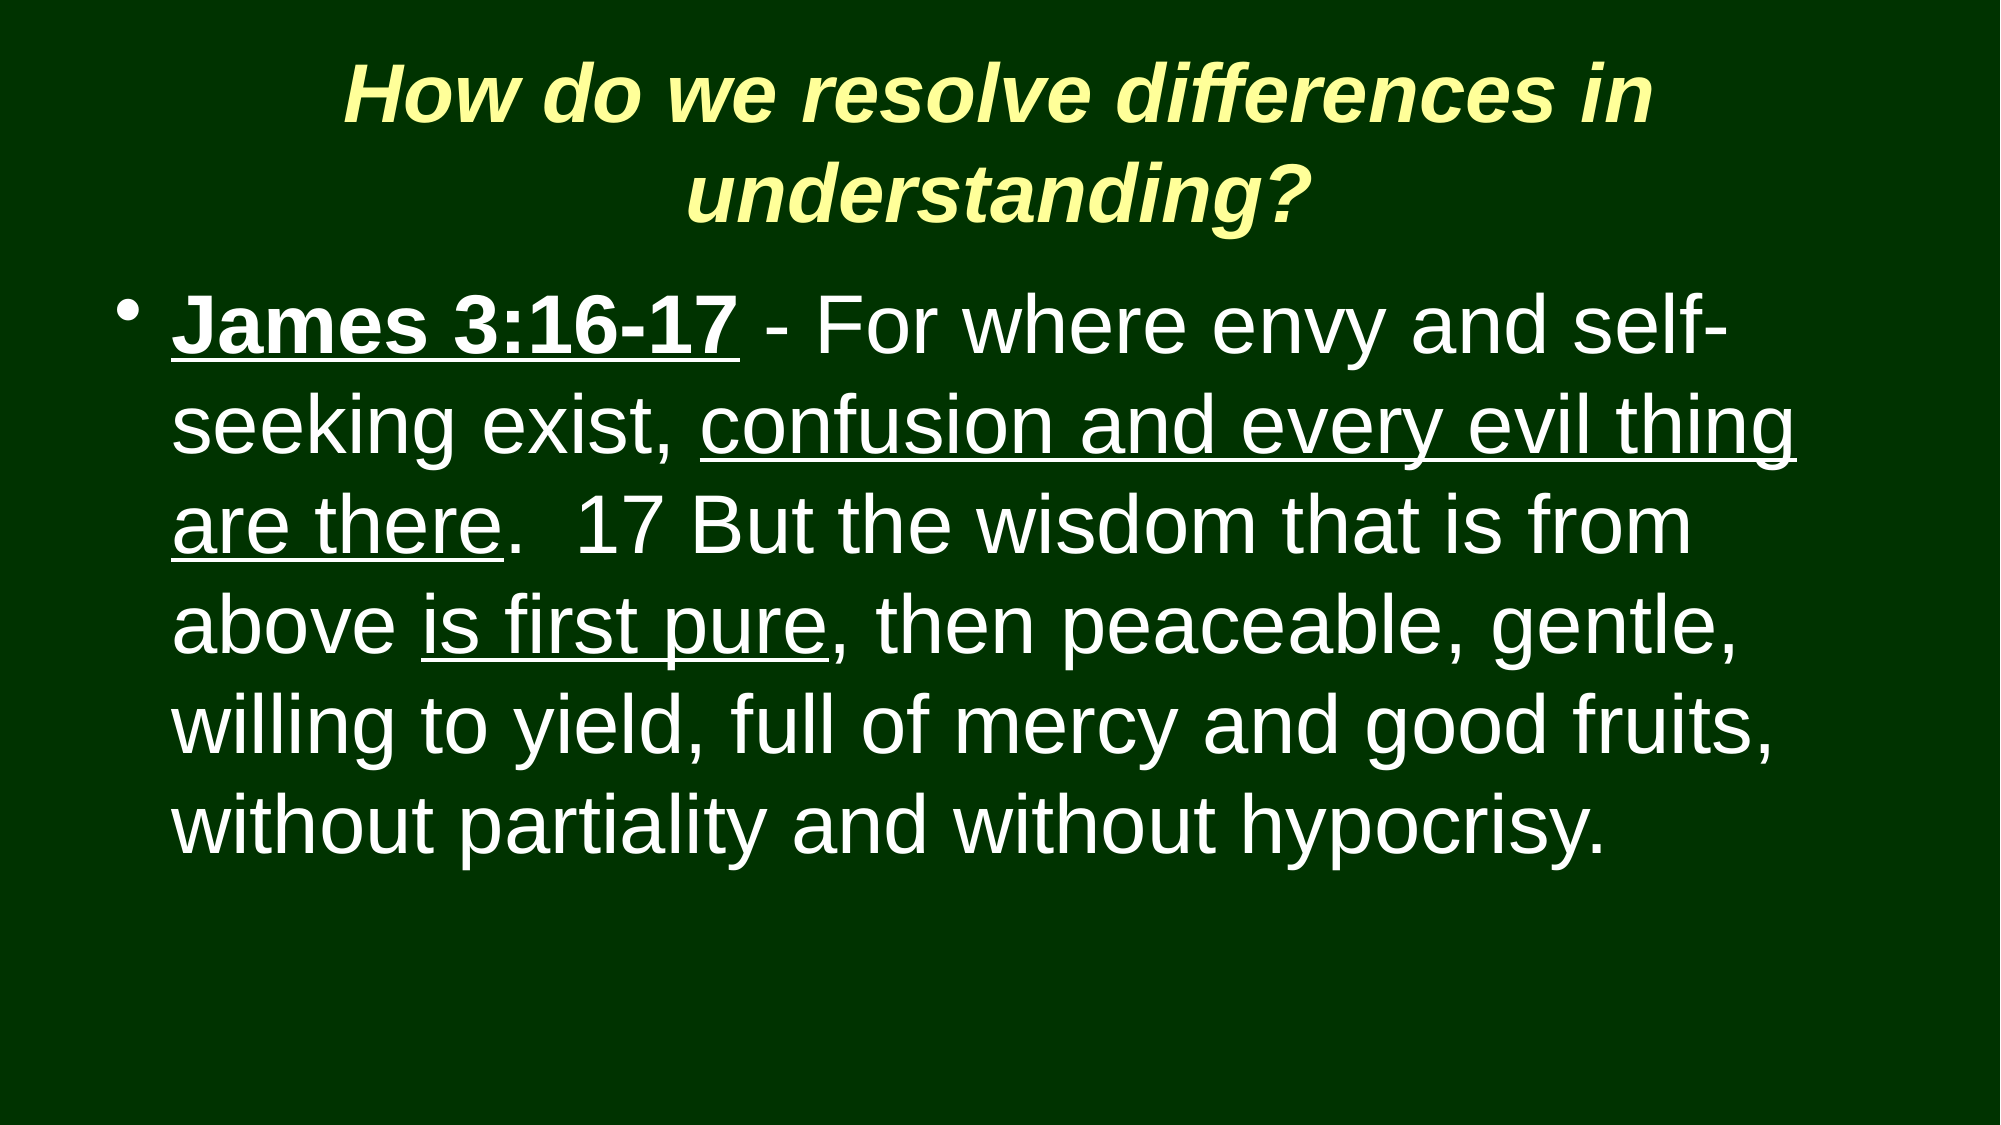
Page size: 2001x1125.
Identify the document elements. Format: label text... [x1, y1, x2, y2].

list James 3:16-17 - For where envy and self-seeking exist, confusion and every evil thing are there. 17 But the wisdom that is from above is first pure, then peaceable, gentle, willing to yield, full of mercy and good fruits, without partiality and without hypocrisy. [99, 262, 1900, 1005]
title How do we resolve differences in understanding? [99, 45, 1900, 233]
